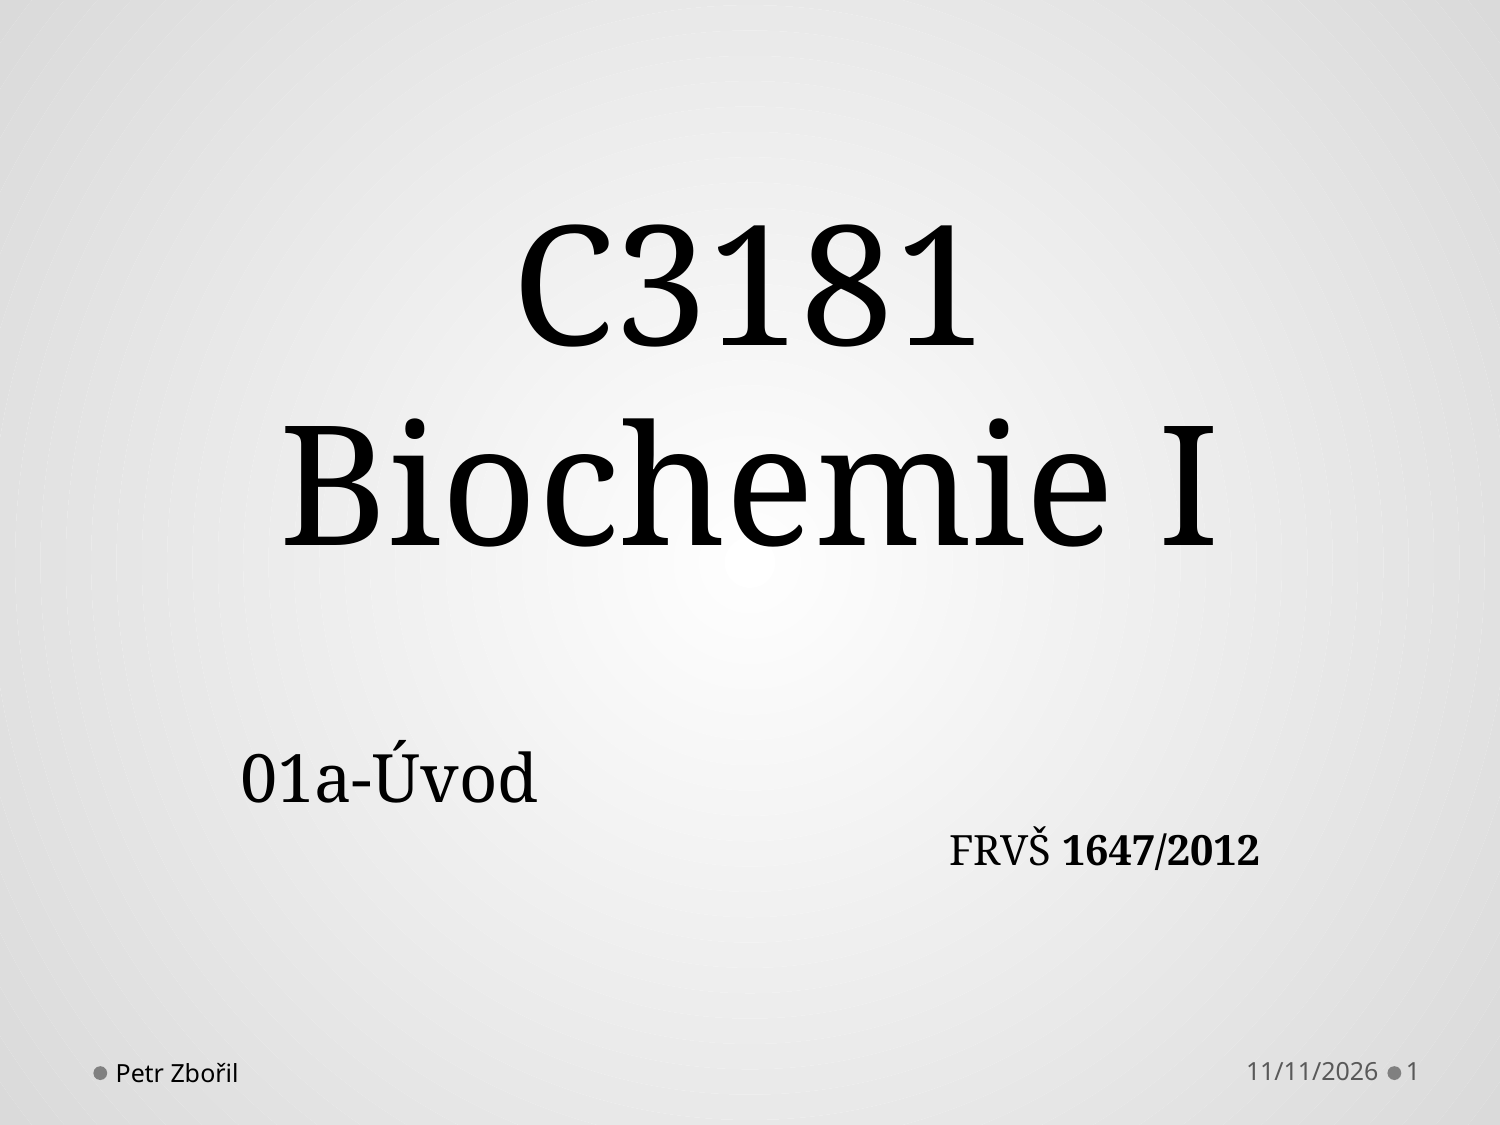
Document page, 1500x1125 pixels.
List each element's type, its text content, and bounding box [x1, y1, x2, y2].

title C3181 Biochemie I [112, 99, 1388, 587]
slide_number 1 [1401, 1042, 1494, 1103]
subtitle 01a-Úvod FRVŠ 1647/2012 [225, 727, 1275, 941]
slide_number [1043, 1042, 1386, 1103]
footer Petr Zbořil [108, 1042, 576, 1103]
